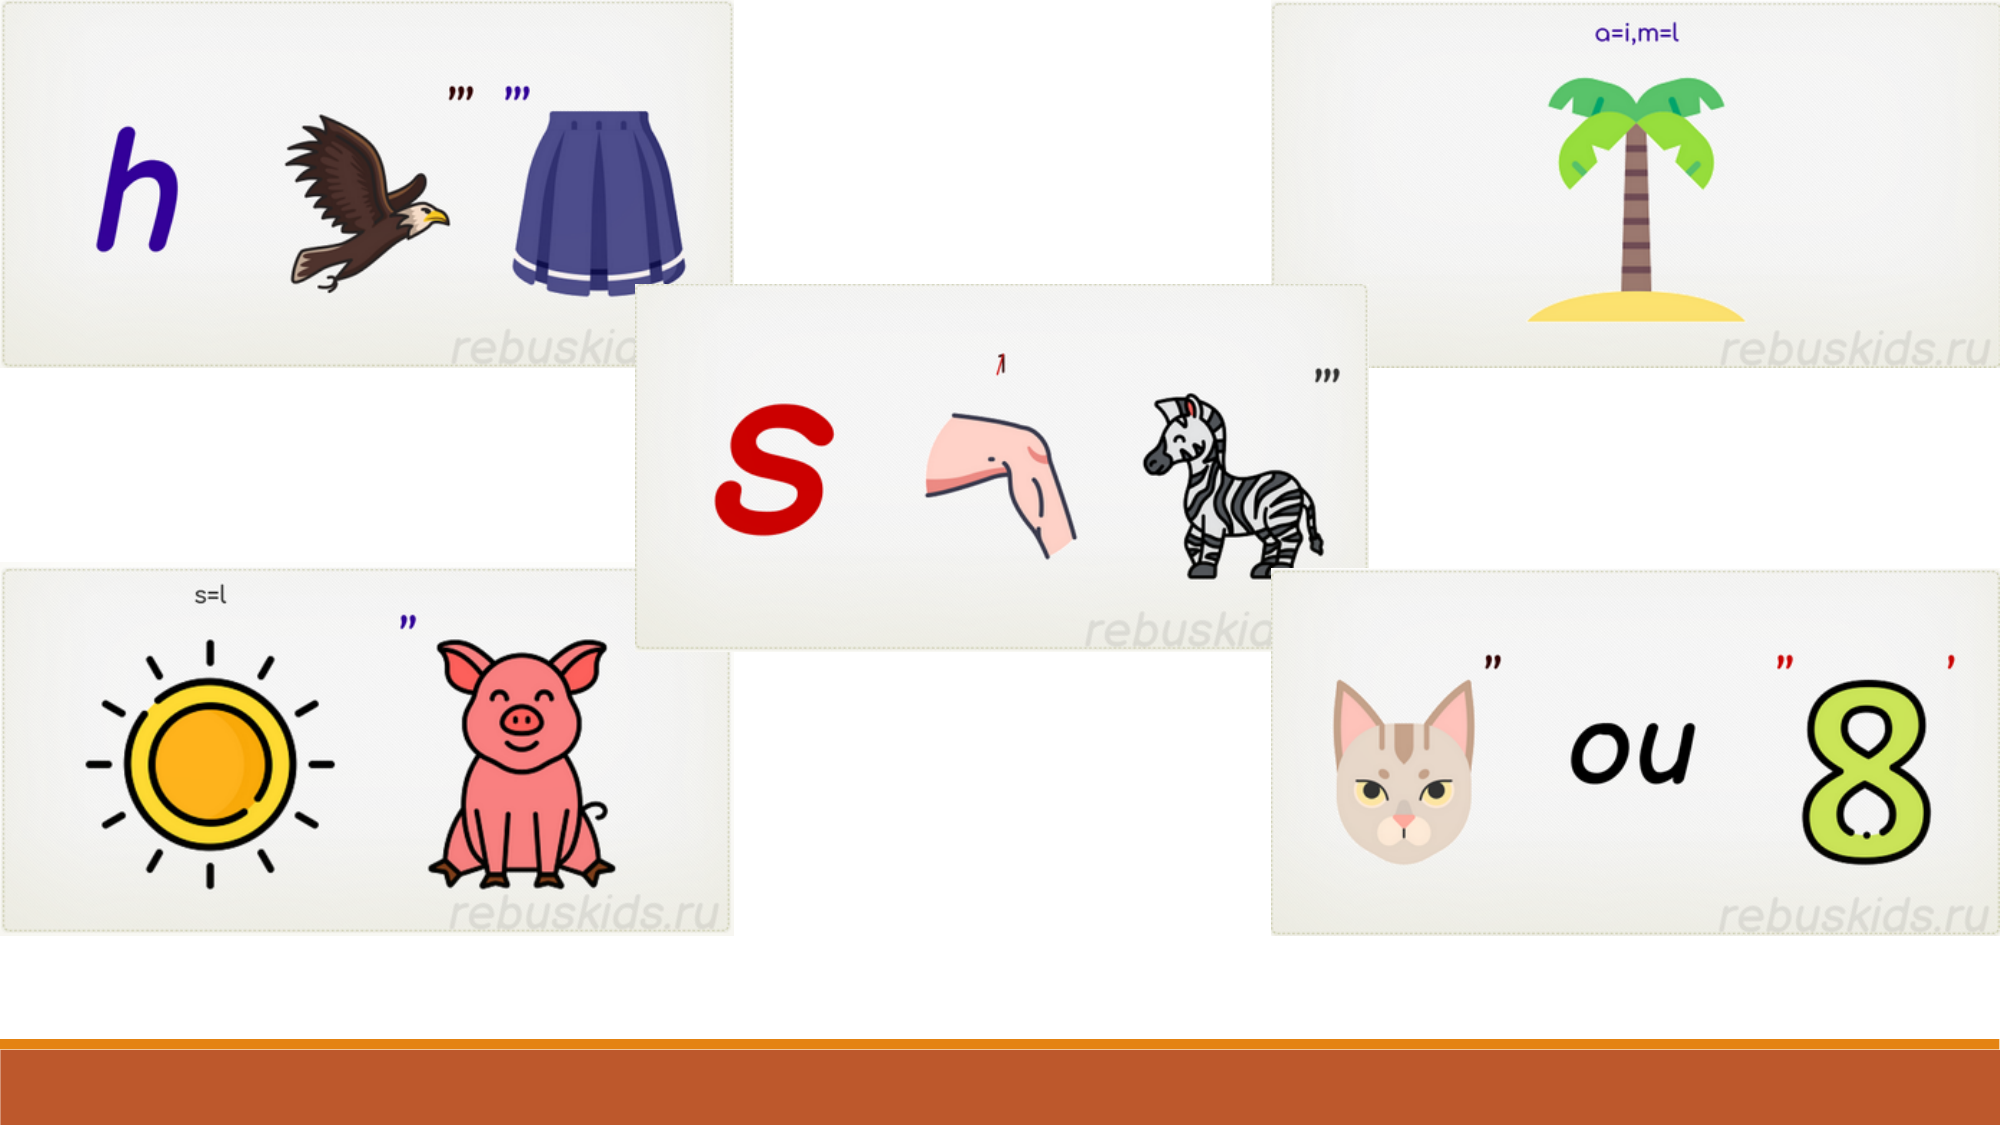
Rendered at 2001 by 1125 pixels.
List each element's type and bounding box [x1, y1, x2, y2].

picture [0, 0, 2000, 937]
